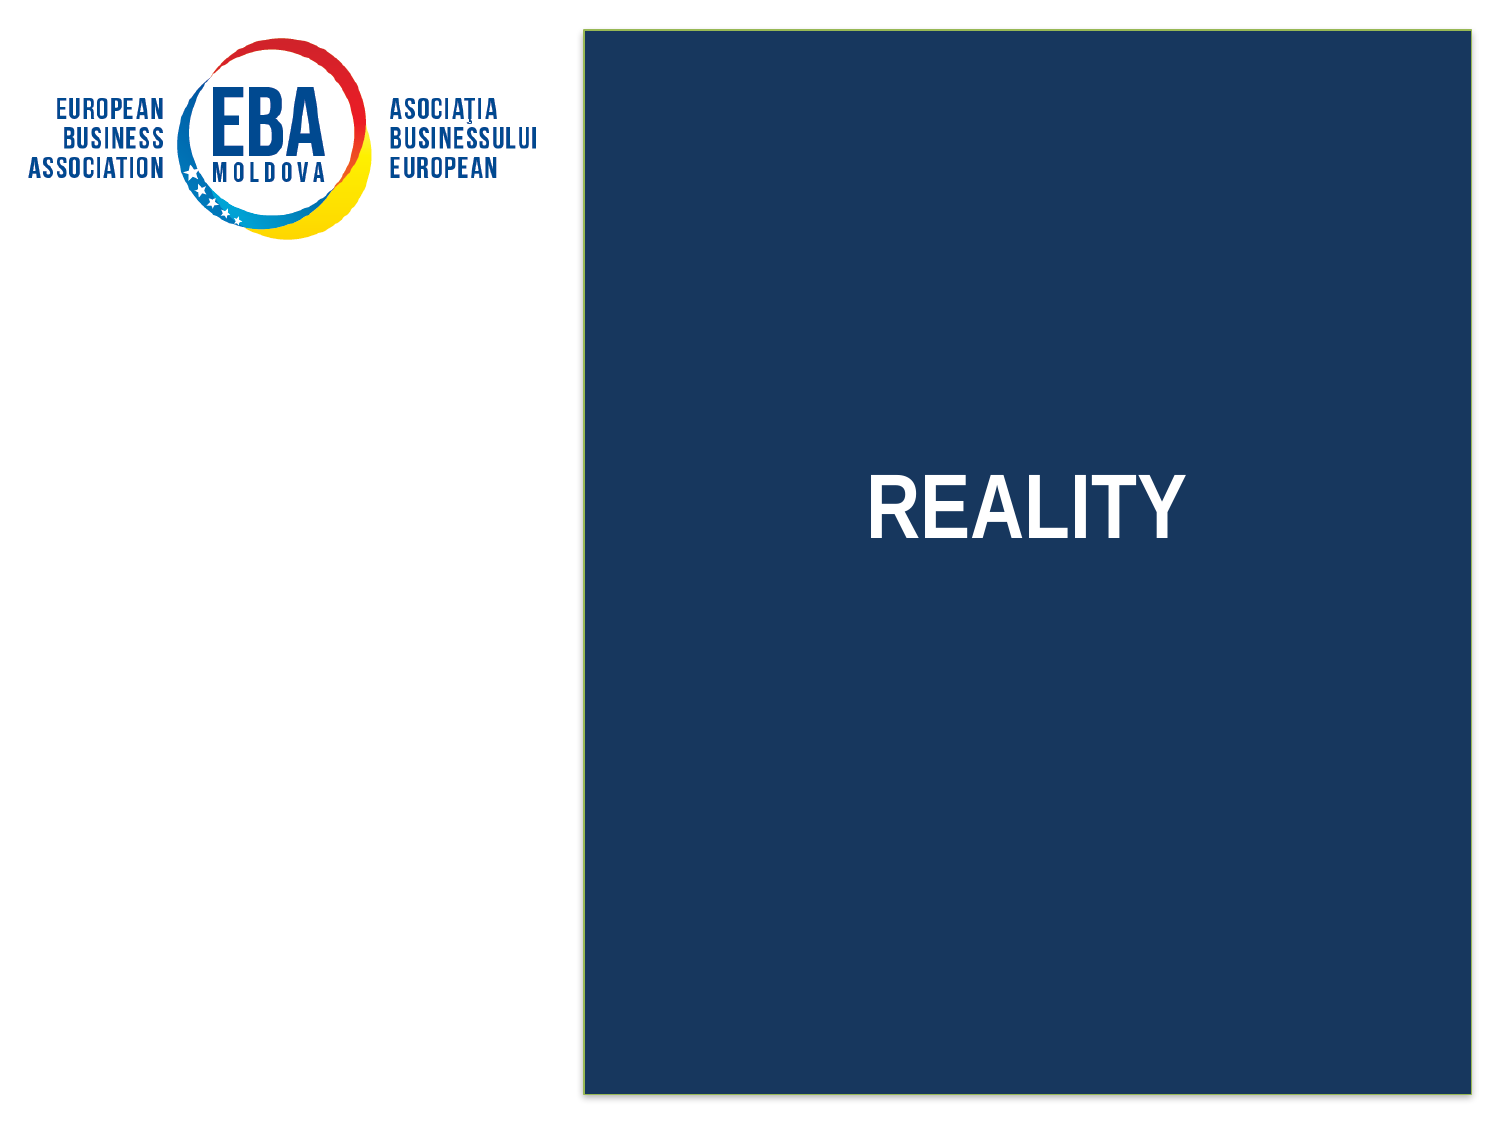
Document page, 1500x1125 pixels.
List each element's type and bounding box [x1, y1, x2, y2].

picture [0, 0, 570, 274]
picture [584, 30, 1471, 1095]
